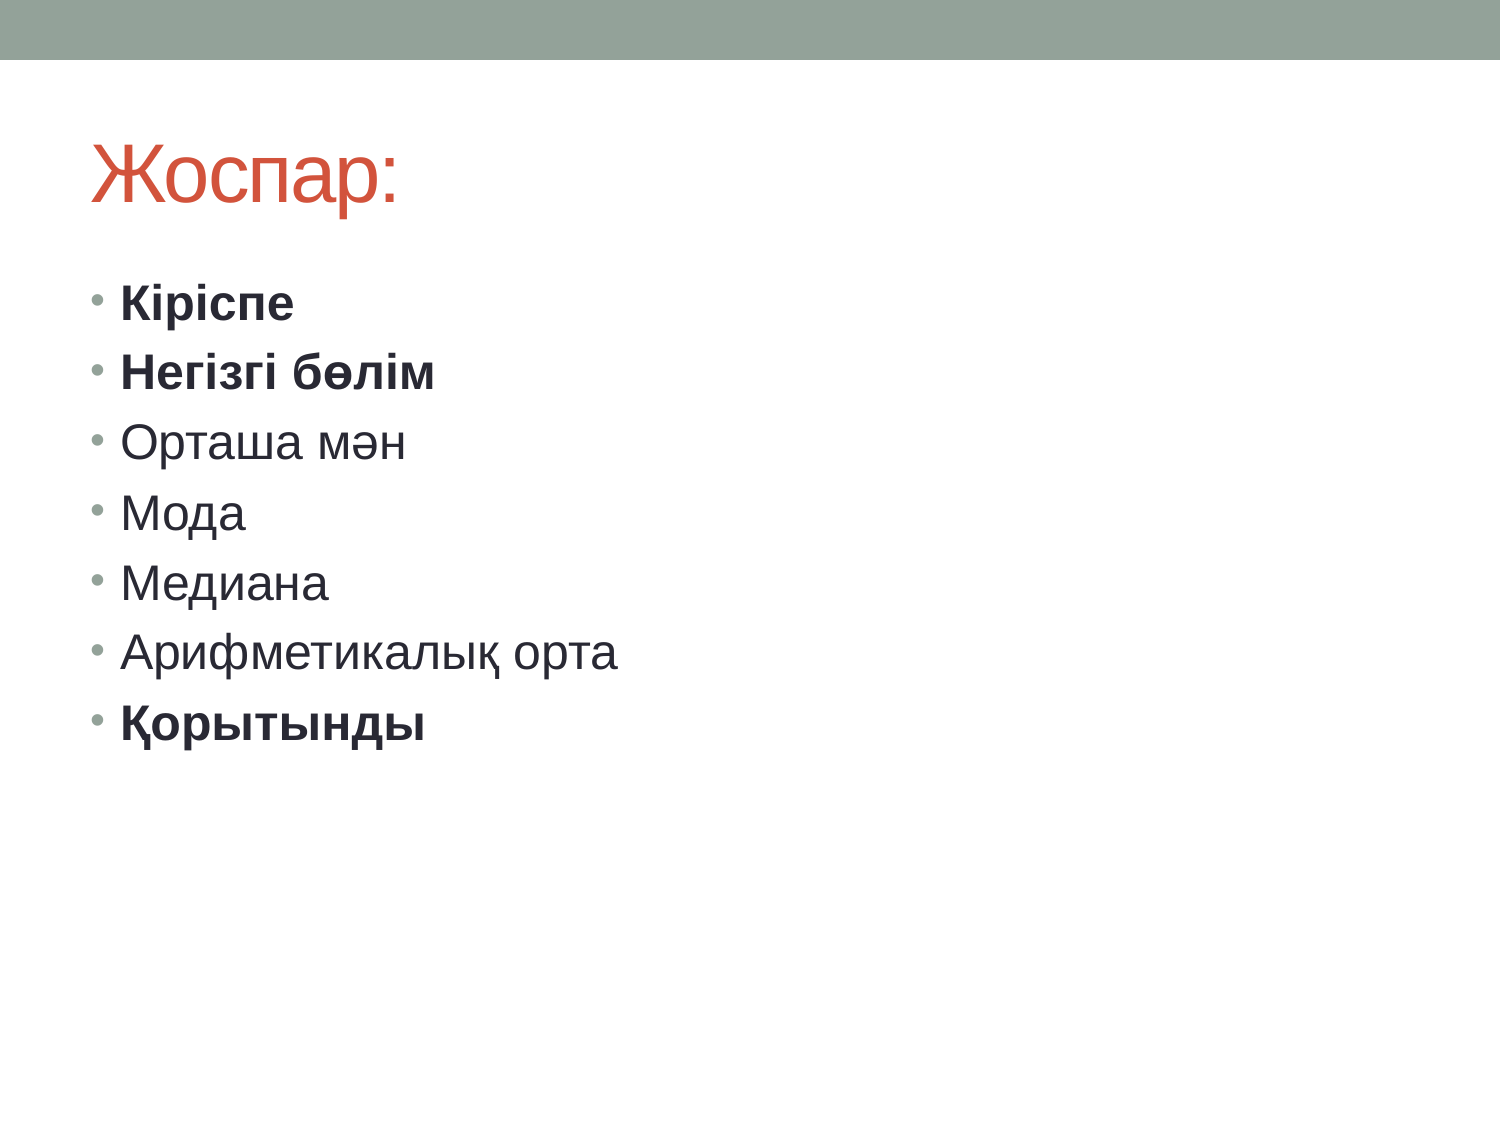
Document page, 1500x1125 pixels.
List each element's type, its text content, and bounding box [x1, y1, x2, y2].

list Кіріспе Негізгі бөлім Орташа мән Мода Медиана Арифметикалық орта Қорытынды [75, 262, 1425, 1063]
title Жоспар: [75, 87, 1425, 250]
